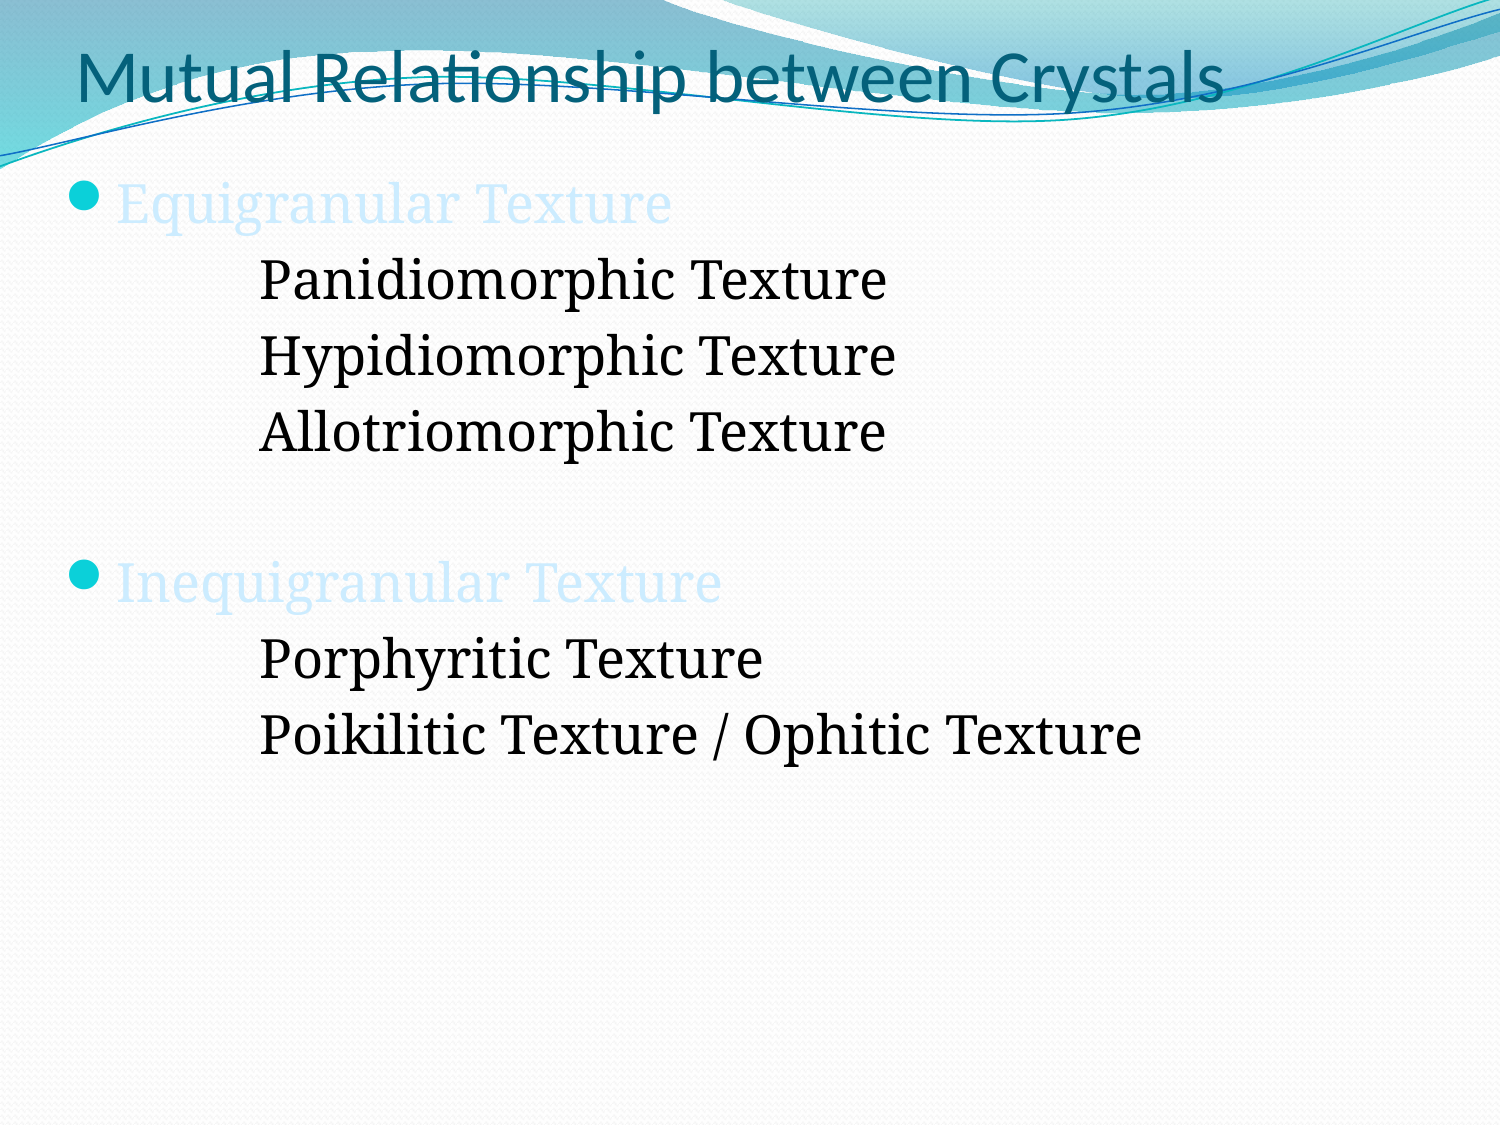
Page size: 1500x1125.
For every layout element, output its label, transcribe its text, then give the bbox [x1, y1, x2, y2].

list Equigranular Texture Panidiomorphic Texture Hypidiomorphic Texture Allotriomorphic Texture Inequigranular Texture Porphyritic Texture Poikilitic Texture / Ophitic Texture [50, 162, 1450, 1125]
title Mutual Relationship between Crystals [75, 0, 1425, 118]
